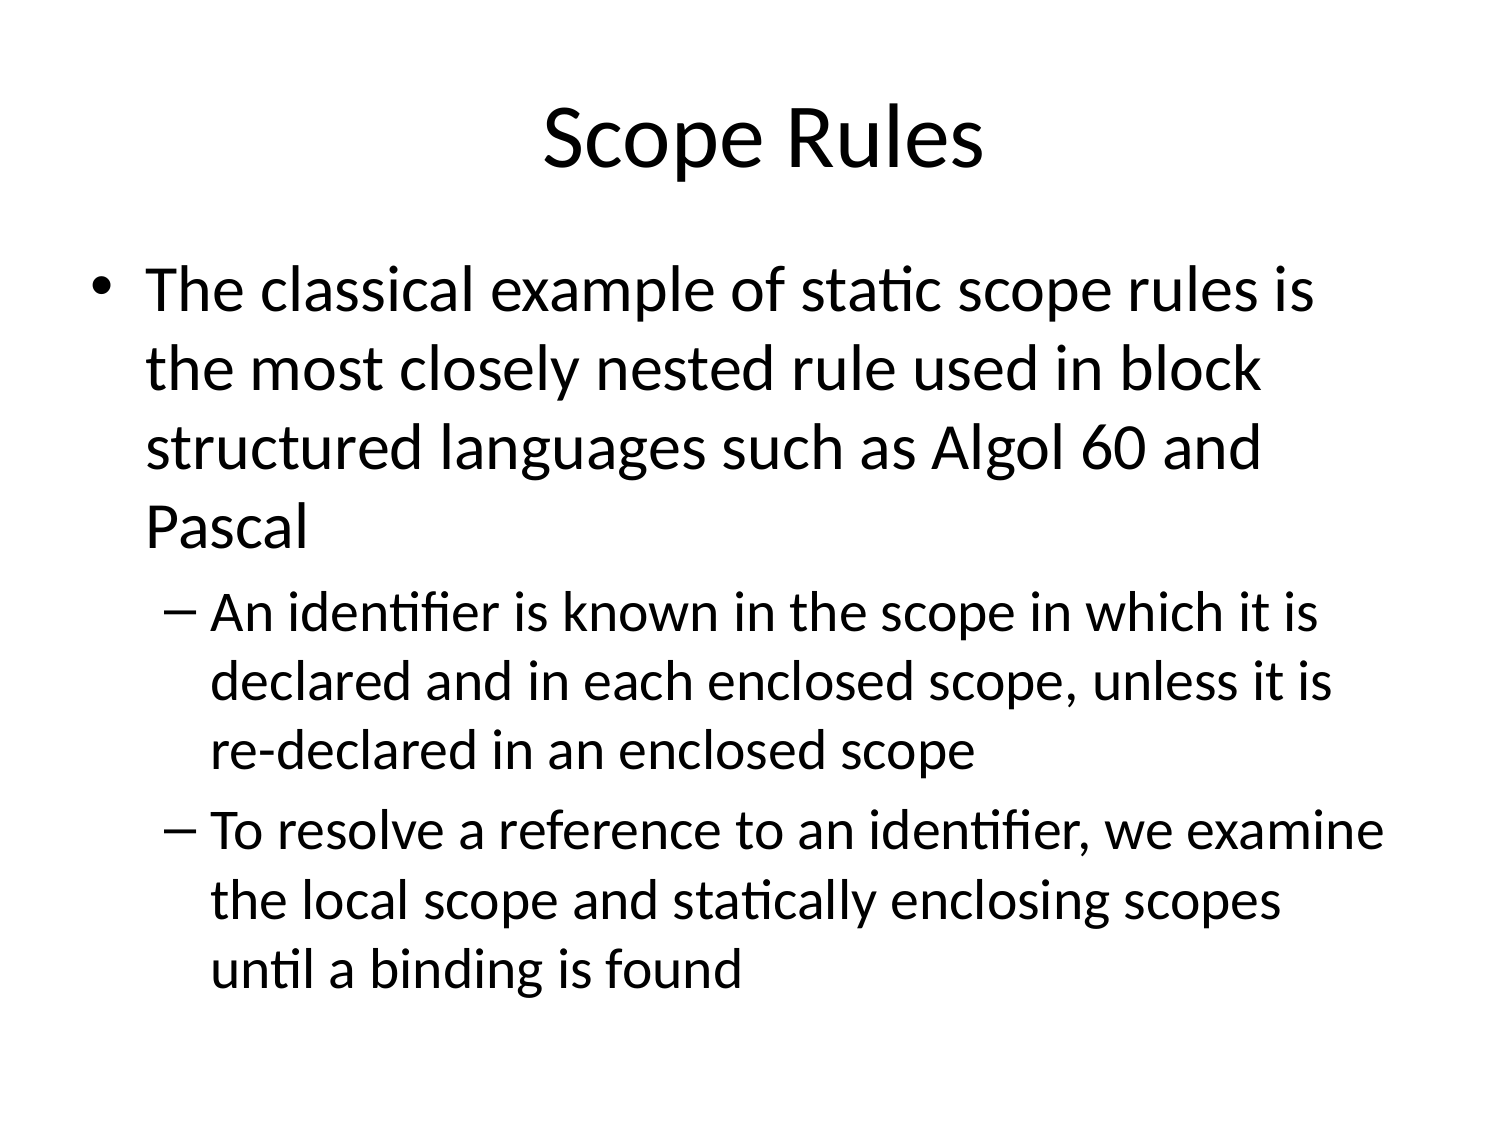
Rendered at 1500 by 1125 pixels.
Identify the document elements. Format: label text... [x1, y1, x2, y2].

title Scope Rules [66, 37, 1463, 225]
list The classical example of static scope rules is the most closely nested rule used in block structured languages such as Algol 60 and Pascal An identifier is known in the scope in which it is declared and in each enclosed scope, unless it is re-declared in an enclosed scope To resolve a reference to an identifier, we examine the local scope and statically enclosing scopes until a binding is found [75, 237, 1417, 1013]
